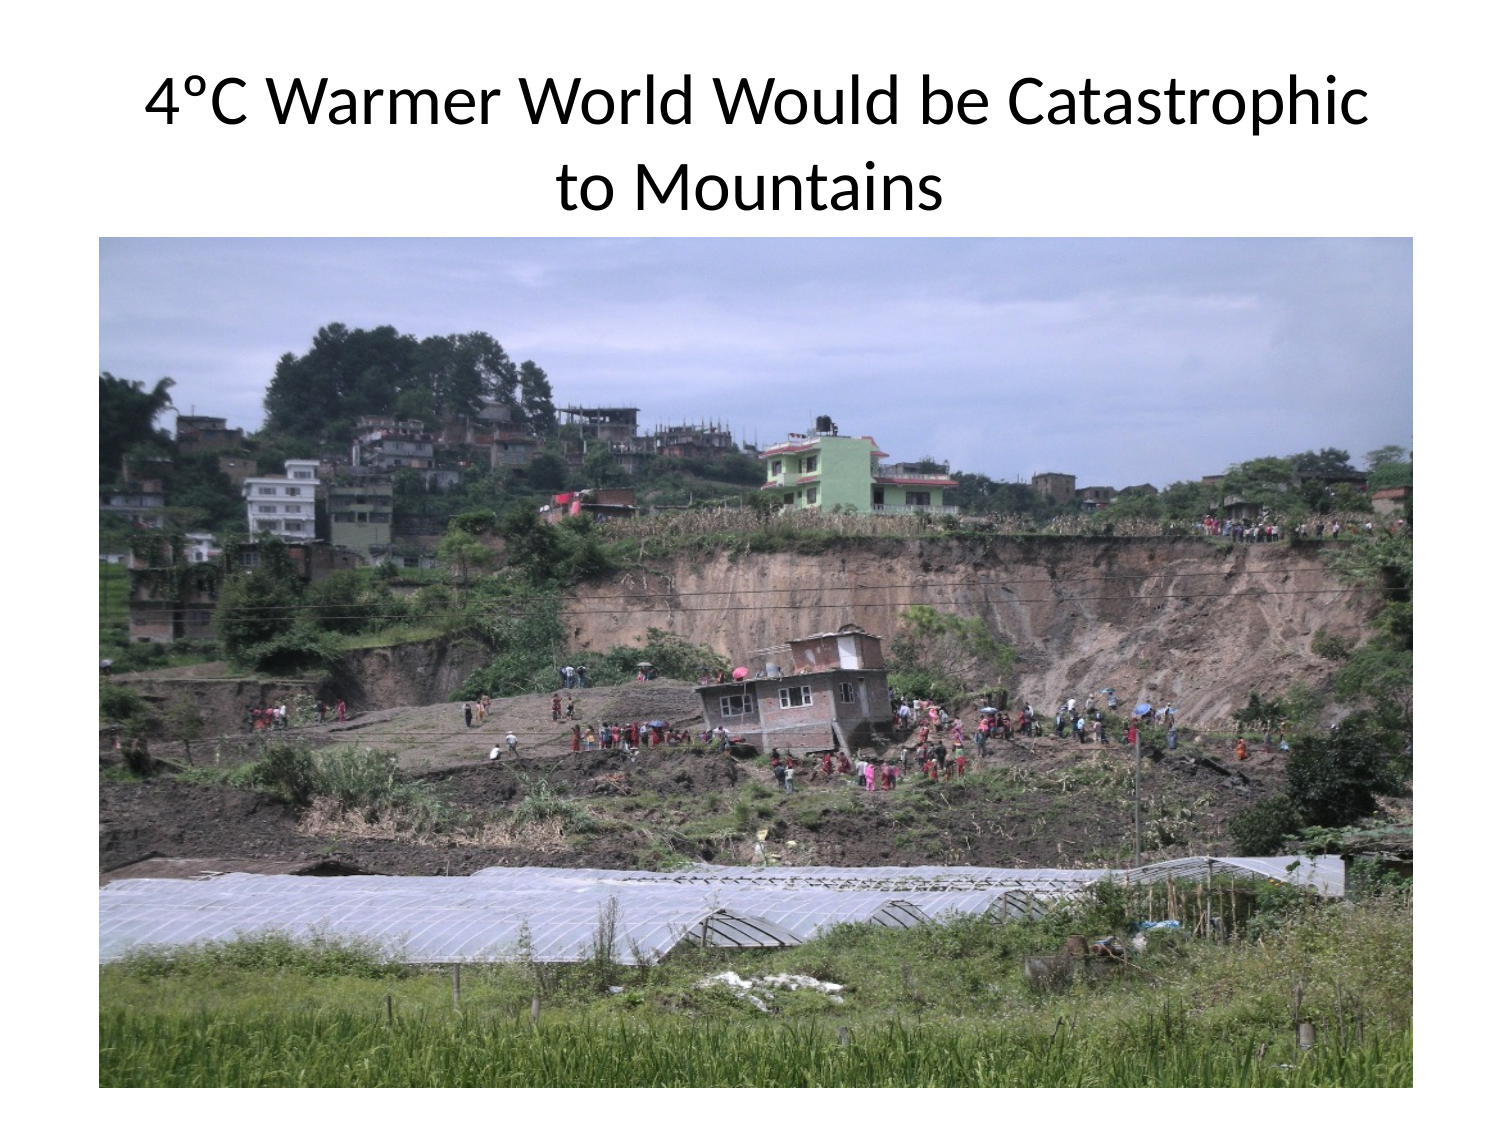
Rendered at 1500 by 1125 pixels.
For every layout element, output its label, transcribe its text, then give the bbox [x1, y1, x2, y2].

title 4ºC Warmer World Would be Catastrophic to Mountains [75, 45, 1425, 233]
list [99, 237, 1413, 1088]
